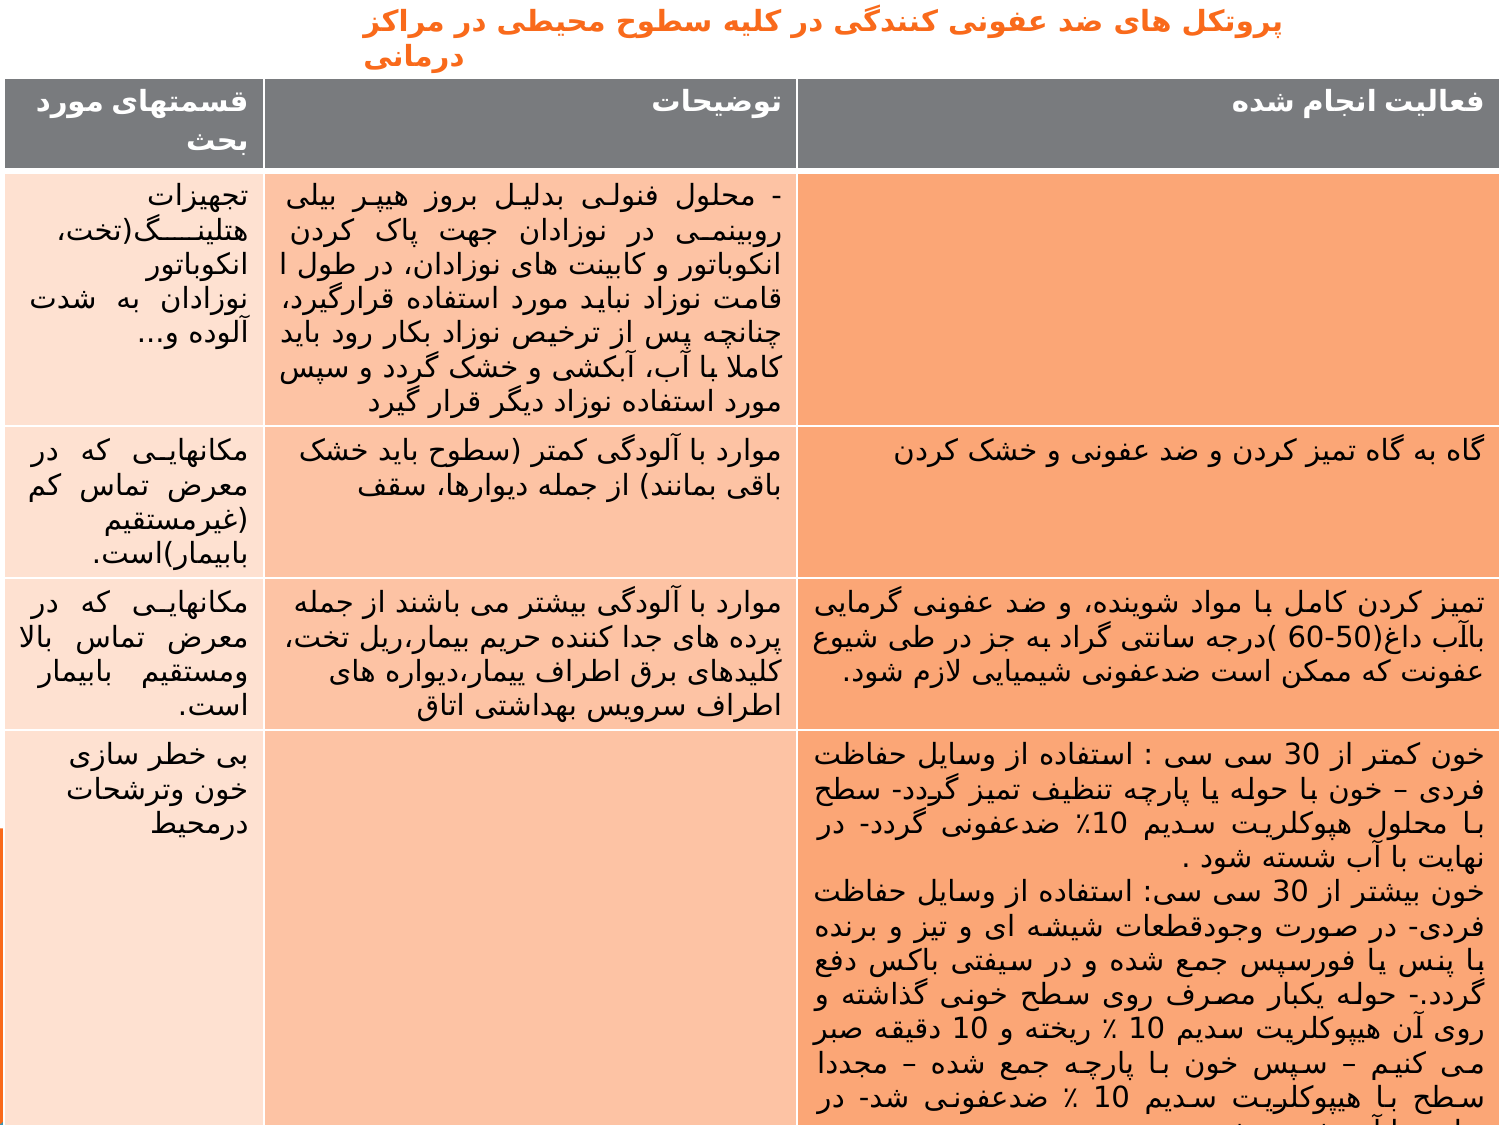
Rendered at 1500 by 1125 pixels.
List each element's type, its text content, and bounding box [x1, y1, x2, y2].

table_cell مکانهایی که در معرض تماس کم (غيرمستقيم بابيمار)است. [5, 427, 263, 577]
table_header فعالیت انجام شده [798, 79, 1499, 168]
table_cell موارد با آلودگی بيشتر می باشند از جمله پرده های جدا کننده حریم بيمار،ریل تخت، کليدهای برق اطراف یيمار،دیواره های اطراف سرویس بهداشتی اتاق [265, 579, 796, 729]
table_header قسمتهای مورد بحث [5, 79, 263, 168]
table_cell بی خطر سازی خون وترشحات درمحيط [5, 731, 263, 1125]
table_cell تجهیزات هتلینگ(تخت، انکوباتور نوزادان به شدت آلوده و... [5, 174, 263, 425]
table_cell تميز کردن کامل با مواد شوینده، و ضد عفونی گرمایی باآب داغ(50-60 )درجه سانتی گراد به جز در طی شيوع عفونت که ممکن است ضدعفونی شيميایی لازم شود. [798, 579, 1499, 729]
table_cell [798, 174, 1499, 425]
table_header توضیحات [265, 79, 796, 168]
table_cell موارد با آلودگی کمتر (سطوح باید خشک باقی بمانند) از جمله دیوارها، سقف [265, 427, 796, 577]
table_cell گاه به گاه تميز کردن و ضد عفونی و خشک کردن [798, 427, 1499, 577]
table_cell - محلول فنولی بدليل بروز هيپر بيلی روبينمی در نوزادان جهت پاک کردن انکوباتور و کابينت های نوزادان، در طول ا قامت نوزاد نبايد مورد استفاده قرارگيرد، چنانچه پس از ترخيص نوزاد بکار رود باید کاملا با آب، آبکشی و خشک گردد و سپس مورد استفاده نوزاد دیگر قرار گيرد [265, 174, 796, 425]
table_cell خون کمتر از 30 سی سی : استفاده از وسایل حفاظت فردی – خون با حوله یا پارچه تنظيف تميز گردد- سطح با محلول هپوکلریت سدیم 10٪ ضدعفونی گردد- در نهایت با آب شسته شود . خون بيشتر از 30 سی سی: استفاده از وسایل حفاظت فردی- در صورت وجودقطعات شيشه ای و تيز و برنده با پنس یا فورسپس جمع شده و در سيفتی باکس دفع گردد.- حوله یکبار مصرف روی سطح خونی گذاشته و روی آن هيپوکلریت سدیم 10 ٪ ریخته و 10 دقيقه صبر می کنيم – سپس خون با پارچه جمع شده – مجددا سطح با هيپوکلریت سدیم 10 ٪ ضدعفونی شد- در نهایت با آب شسته شود. نکته: اگر برای برطرف کردن آلودگيها این گرانولها در دسترس نبودند، مطابق با روش بکار رفته برای آلودگيهای بيشتر از 30ميلی ليتر رفتار شود . [798, 731, 1499, 1125]
table_cell [265, 731, 796, 1125]
table_cell مکانهایی که در معرض تماس بالا ومستقيم بابيمار است. [5, 579, 263, 729]
title پروتکل های ضد عفونی کنندگی در کلیه سطوح محیطی در مراکز درمانی [348, 0, 1370, 77]
